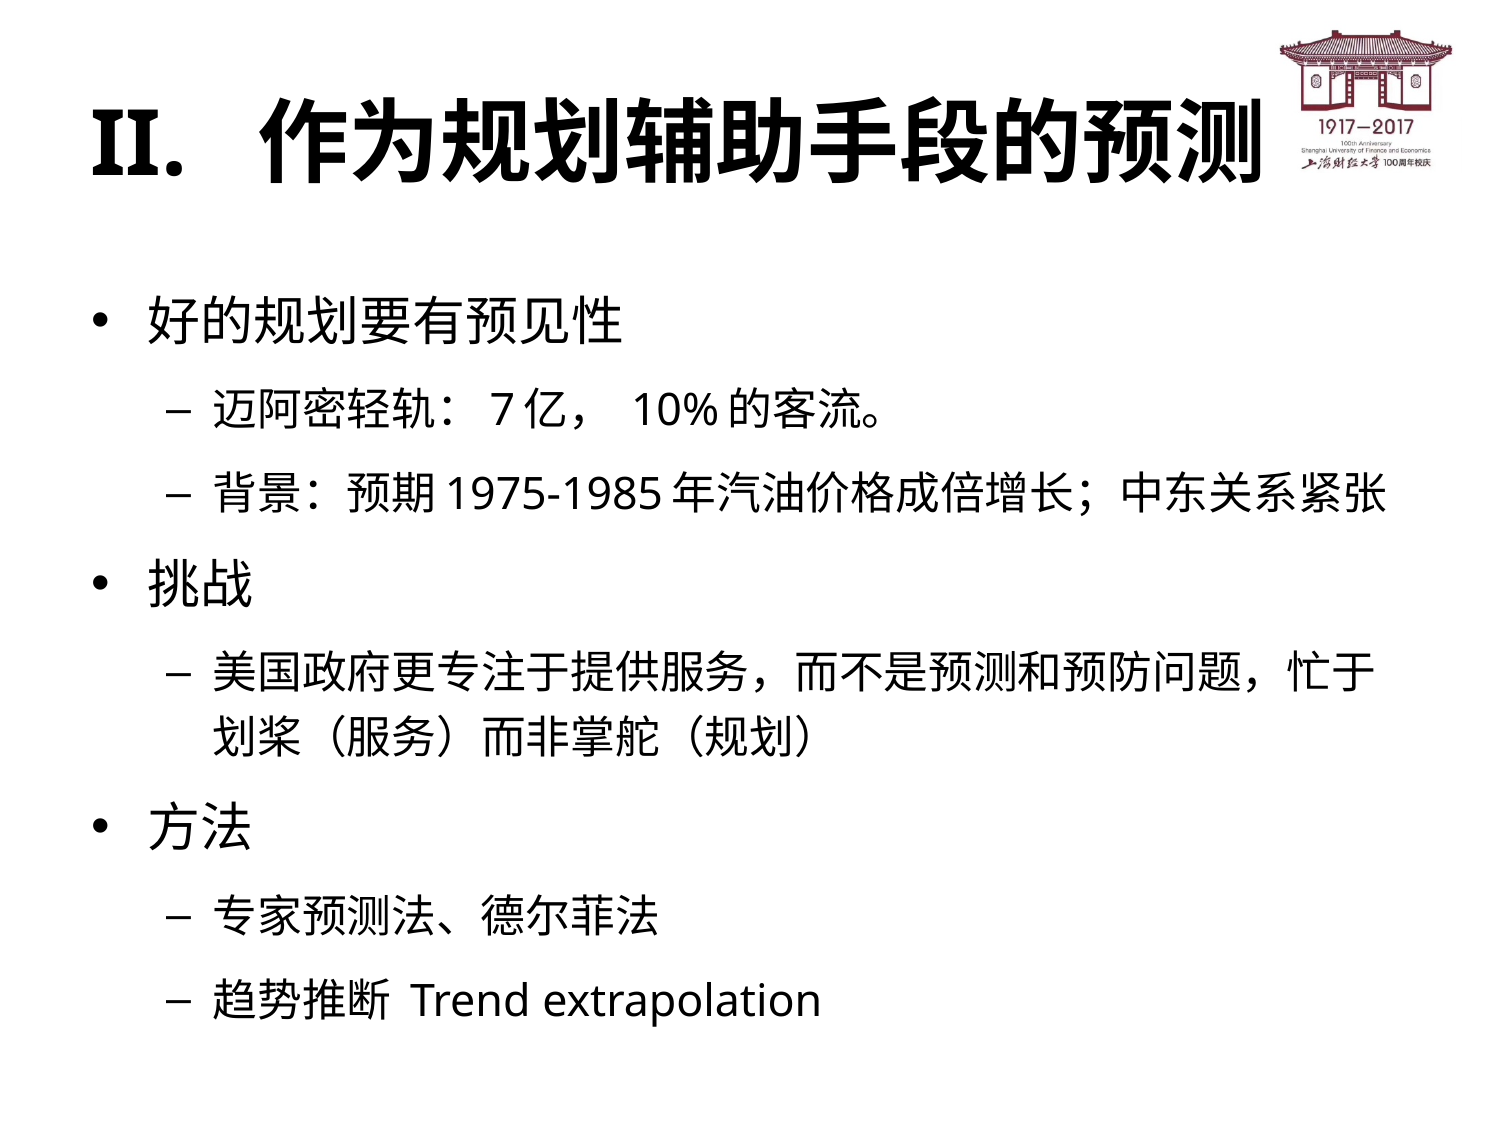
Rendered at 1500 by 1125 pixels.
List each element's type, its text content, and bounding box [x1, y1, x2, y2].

title II. 作为规划辅助手段的预测 [75, 45, 1425, 233]
list 好的规划要有预见性 迈阿密轻轨：7亿， 10%的客流。 背景：预期1975-1985年汽油价格成倍增长；中东关系紧张 挑战 美国政府更专注于提供服务，而不是预测和预防问题，忙于划桨（服务）而非掌舵（规划） 方法 专家预测法、德尔菲法 趋势推断 Trend extrapolation [76, 267, 1427, 1083]
picture [1269, 0, 1462, 173]
